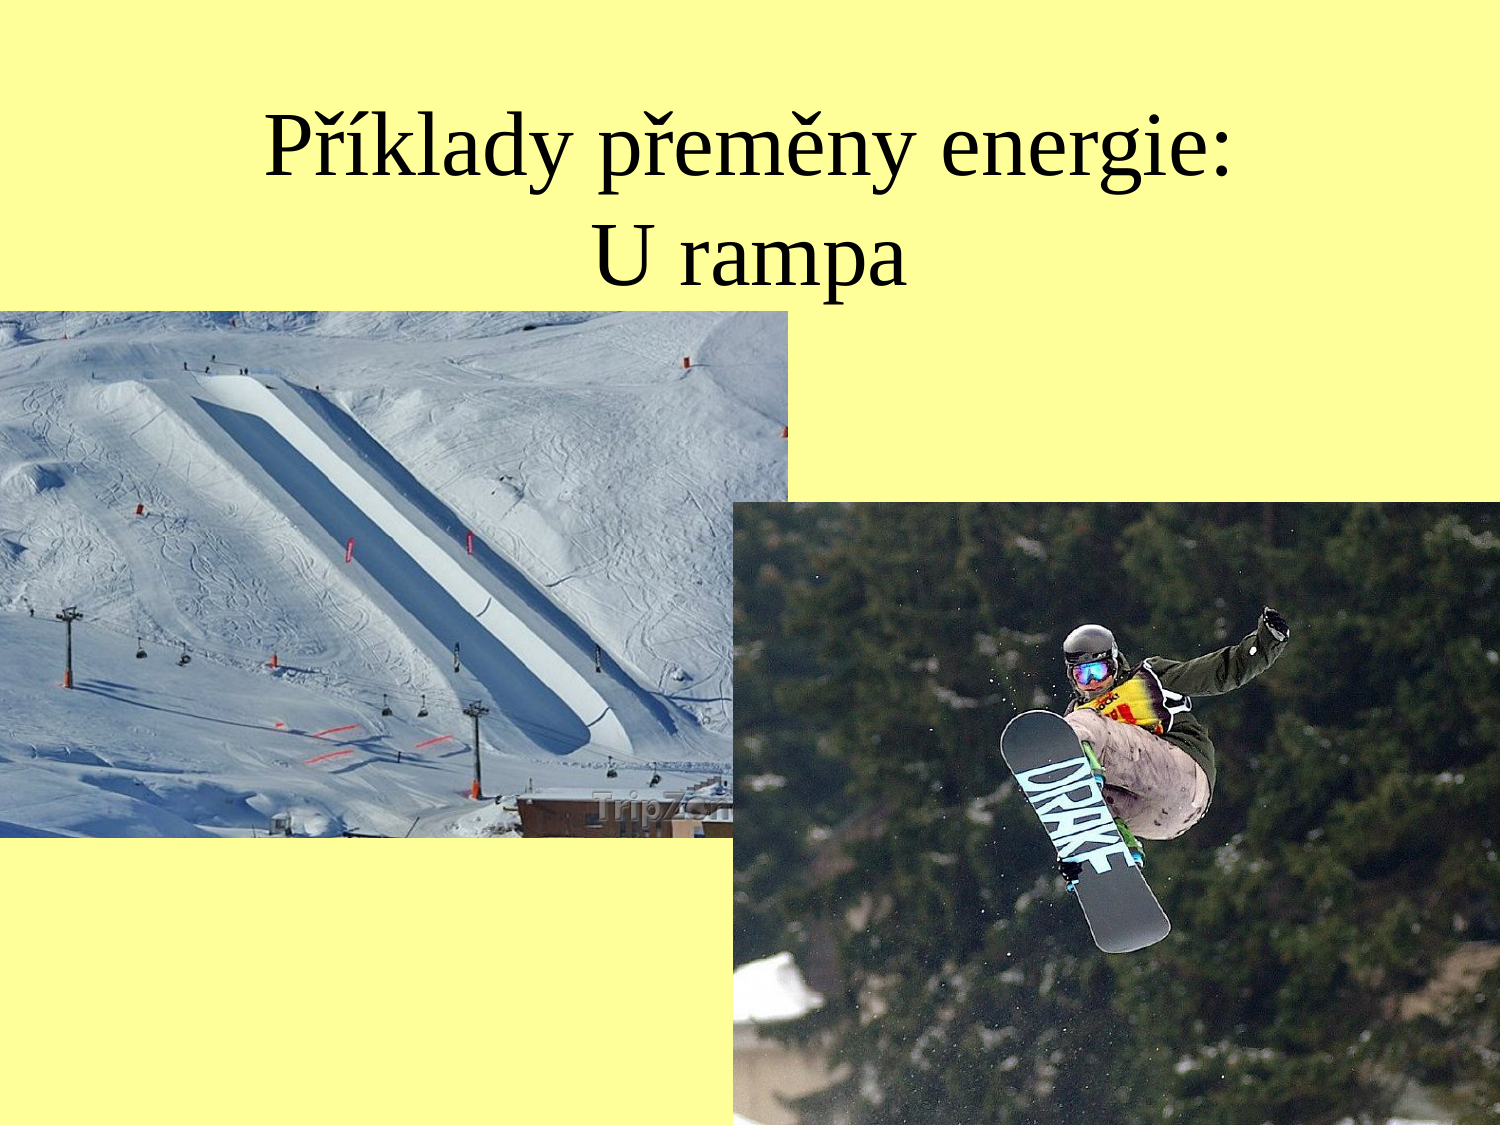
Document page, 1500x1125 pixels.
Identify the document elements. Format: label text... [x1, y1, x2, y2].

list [0, 311, 788, 838]
title Příklady přeměny energie: U rampa [112, 99, 1388, 288]
picture [733, 502, 1500, 1125]
